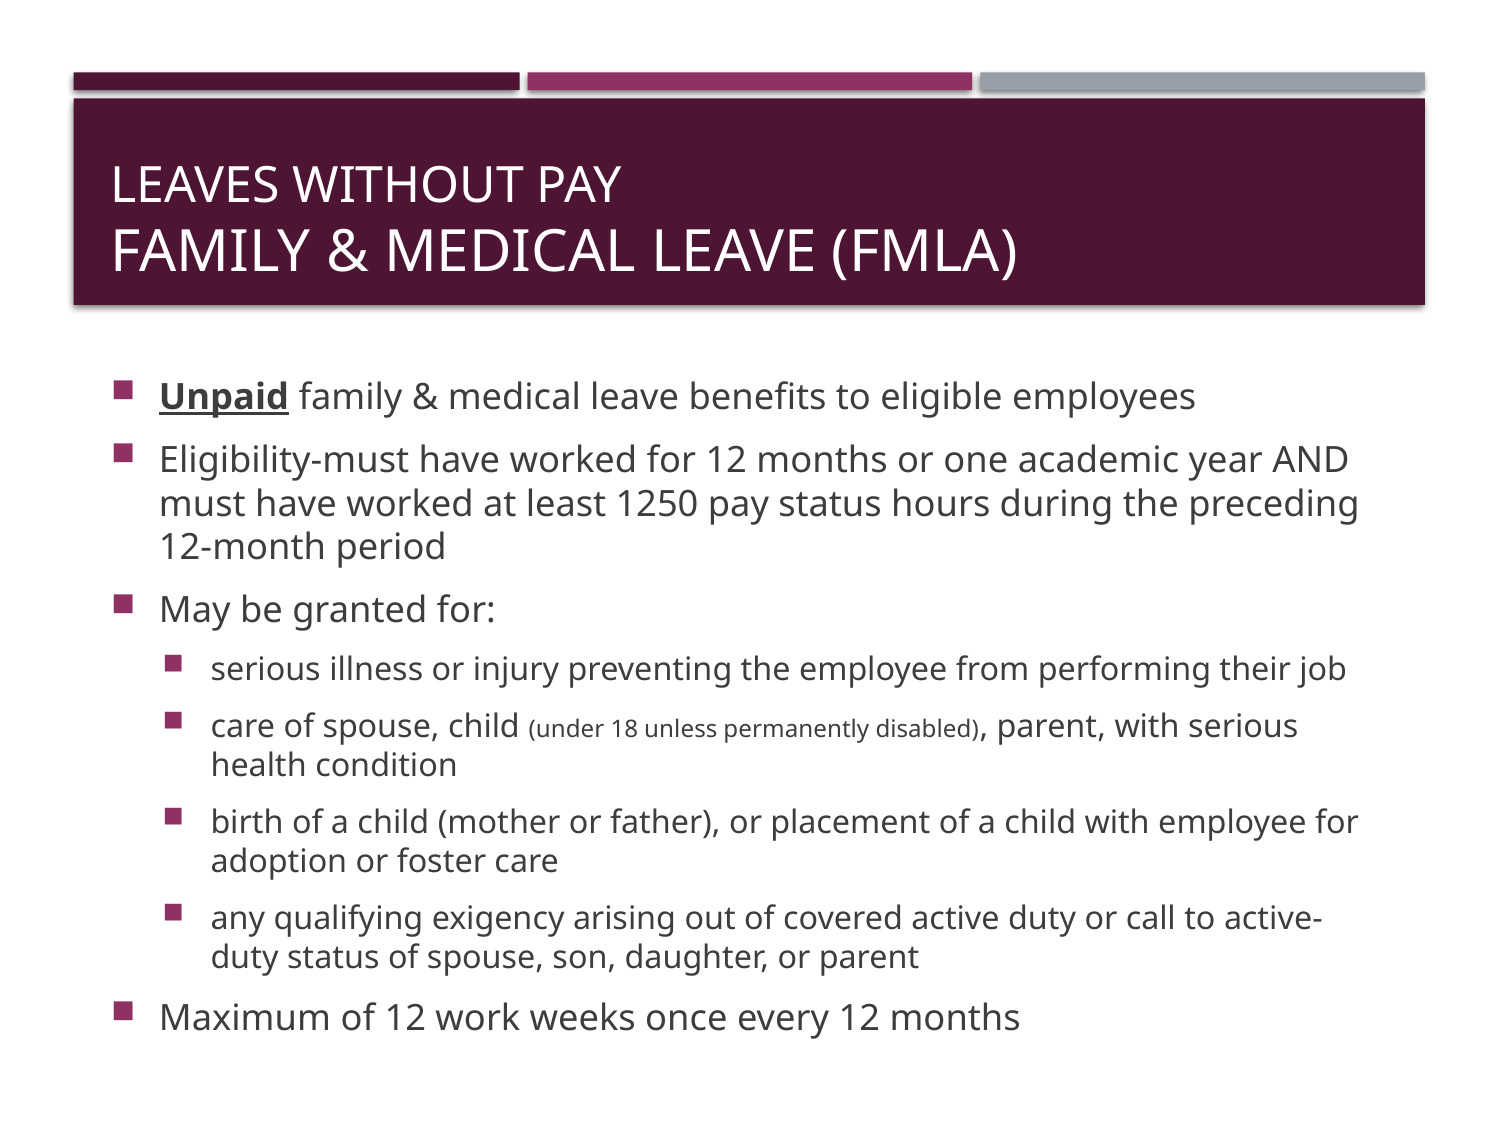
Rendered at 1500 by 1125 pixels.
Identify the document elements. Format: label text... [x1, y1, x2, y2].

list Unpaid family & medical leave benefits to eligible employees Eligibility-must have worked for 12 months or one academic year AND must have worked at least 1250 pay status hours during the preceding 12-month period May be granted for: serious illness or injury preventing the employee from performing their job care of spouse, child (under 18 unless permanently disabled), parent, with serious health condition birth of a child (mother or father), or placement of a child with employee for adoption or foster care any qualifying exigency arising out of covered active duty or call to active-duty status of spouse, son, daughter, or parent Maximum of 12 work weeks once every 12 months [95, 365, 1406, 1046]
title Leaves without Pay Family & Medical Leave (FMLA) [95, 112, 1406, 291]
